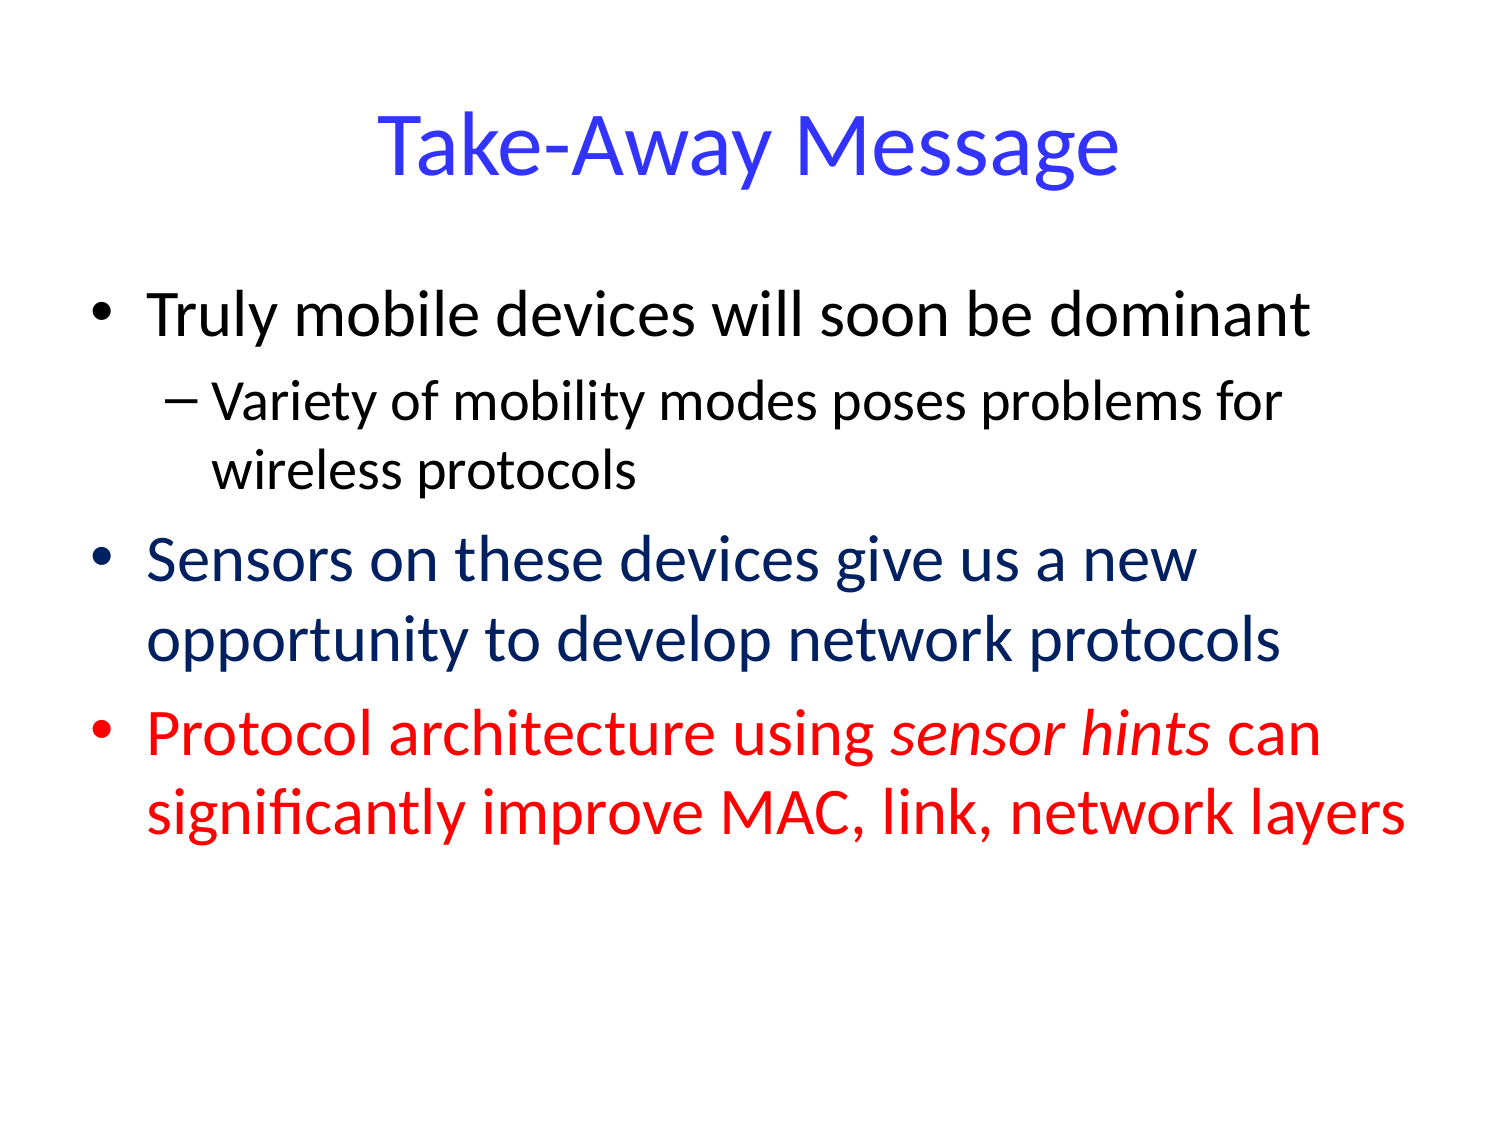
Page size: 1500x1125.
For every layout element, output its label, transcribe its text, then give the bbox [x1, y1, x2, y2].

list Truly mobile devices will soon be dominant Variety of mobility modes poses problems for wireless protocols Sensors on these devices give us a new opportunity to develop network protocols Protocol architecture using sensor hints can significantly improve MAC, link, network layers [74, 262, 1426, 1006]
title Take-Away Message [74, 44, 1426, 233]
